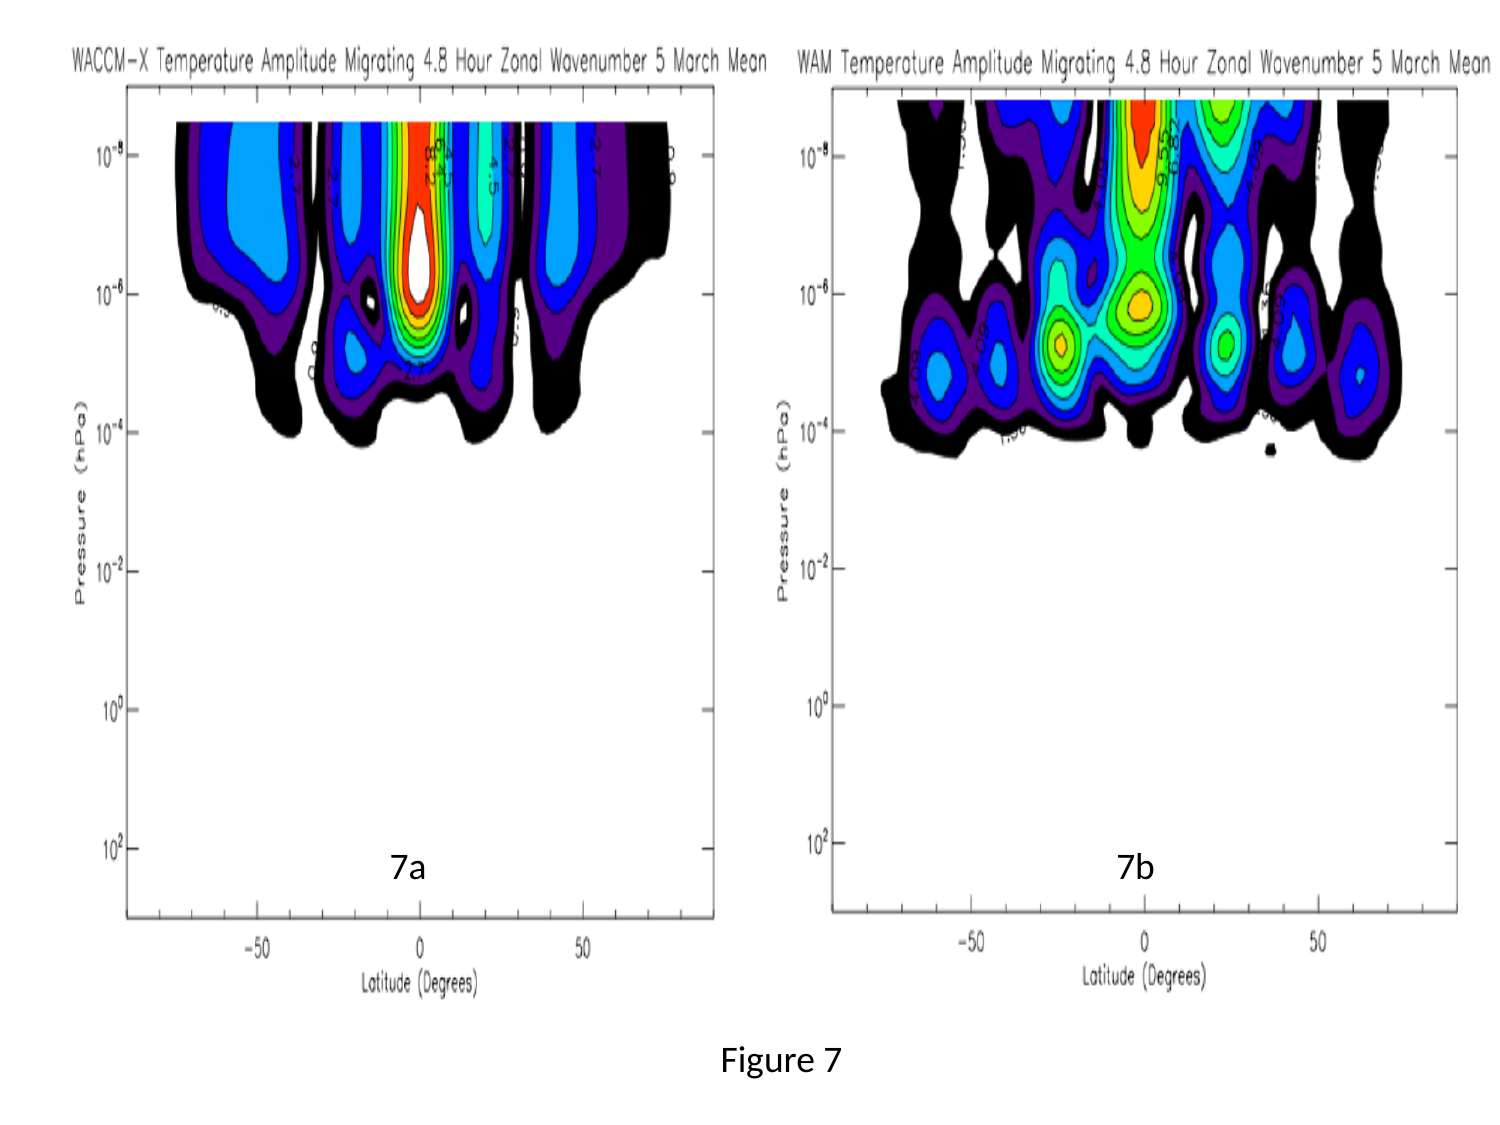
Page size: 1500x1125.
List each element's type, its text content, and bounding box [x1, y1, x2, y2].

picture [0, 34, 1500, 1029]
text_box Figure 7 [705, 1027, 892, 1088]
